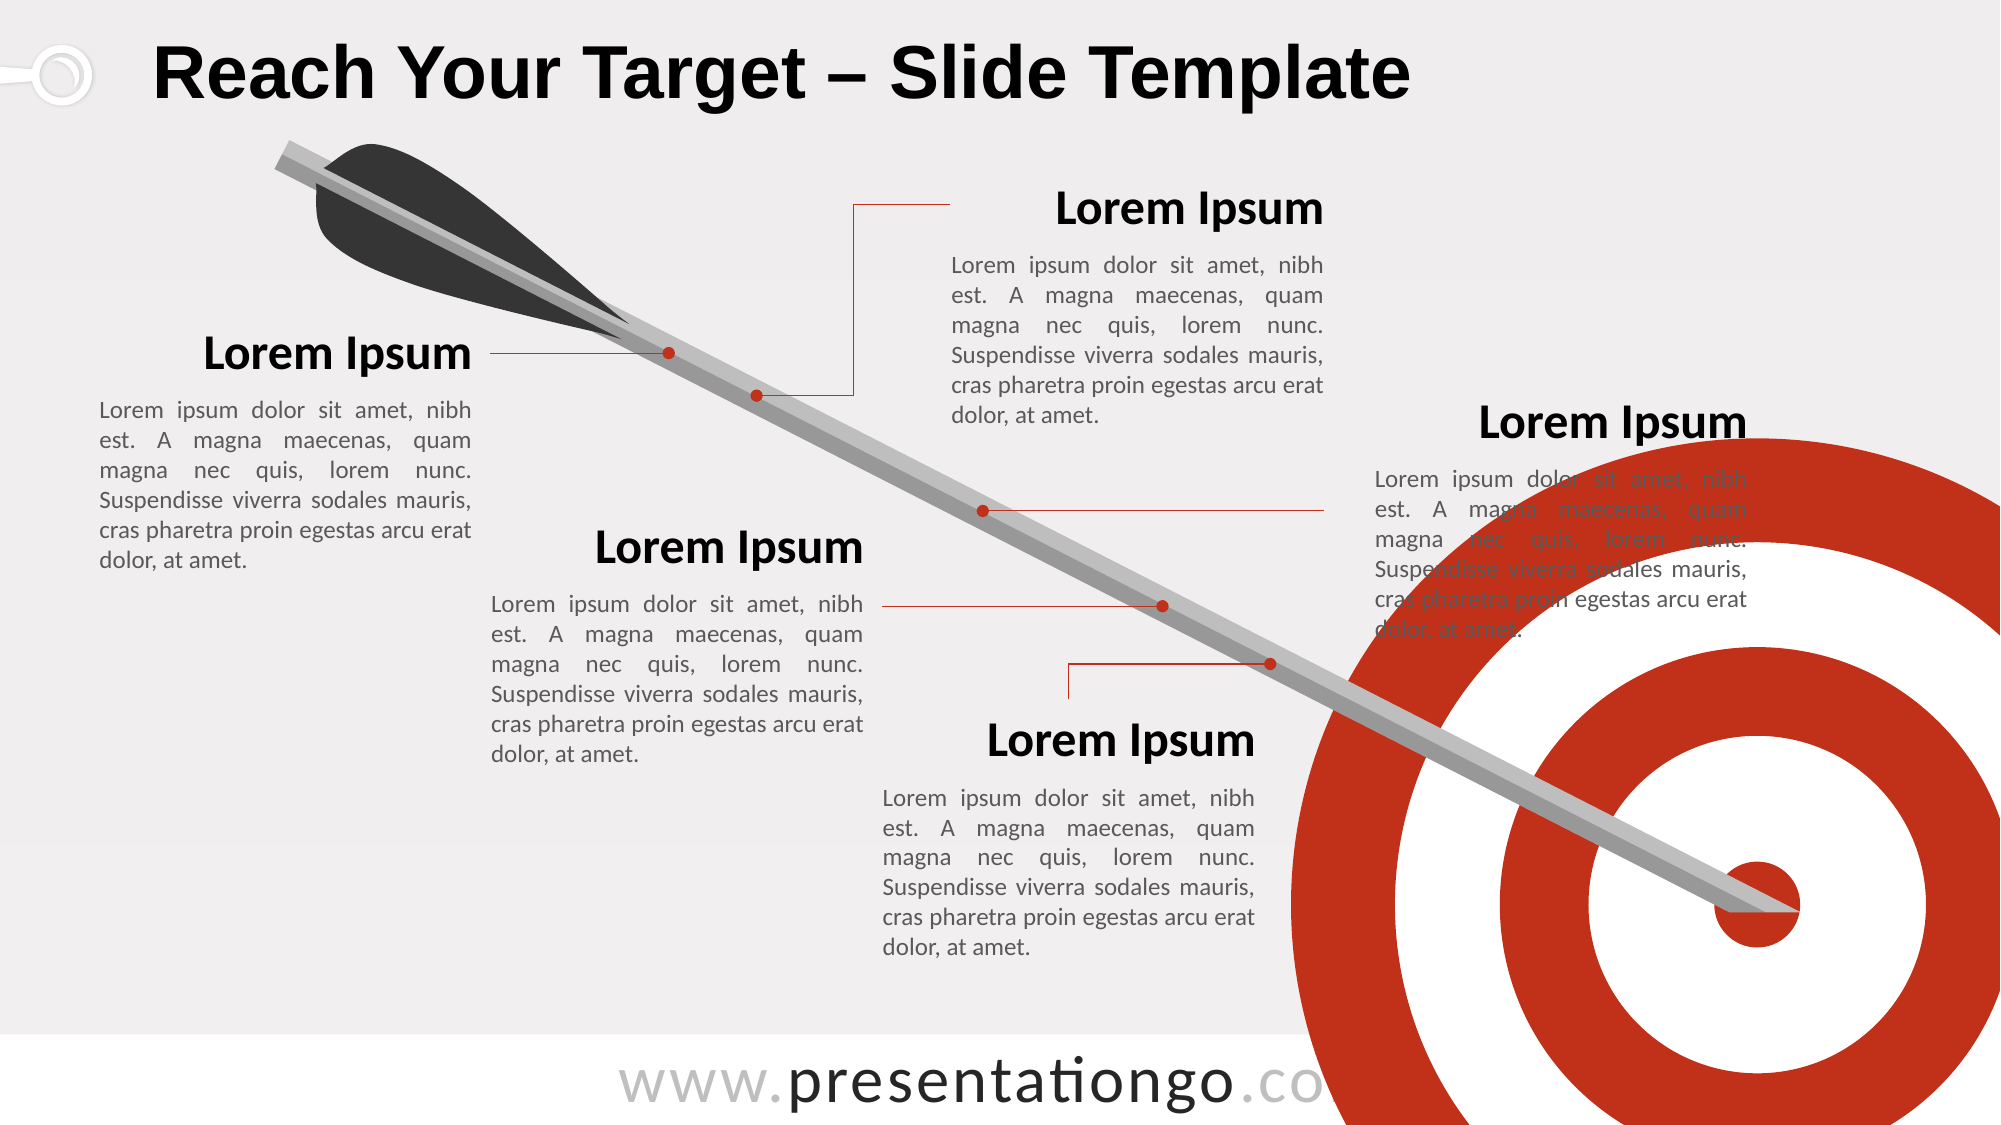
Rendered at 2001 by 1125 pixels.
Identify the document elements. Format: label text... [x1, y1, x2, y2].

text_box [756, 204, 951, 396]
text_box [98, 310, 473, 584]
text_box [490, 504, 865, 777]
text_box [950, 166, 1325, 439]
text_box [1373, 379, 1748, 653]
title Reach Your Target – Slide Template [137, 26, 1863, 148]
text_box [1290, 438, 2000, 1125]
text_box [186, 198, 1887, 557]
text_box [881, 698, 1256, 971]
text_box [1152, 580, 1187, 782]
